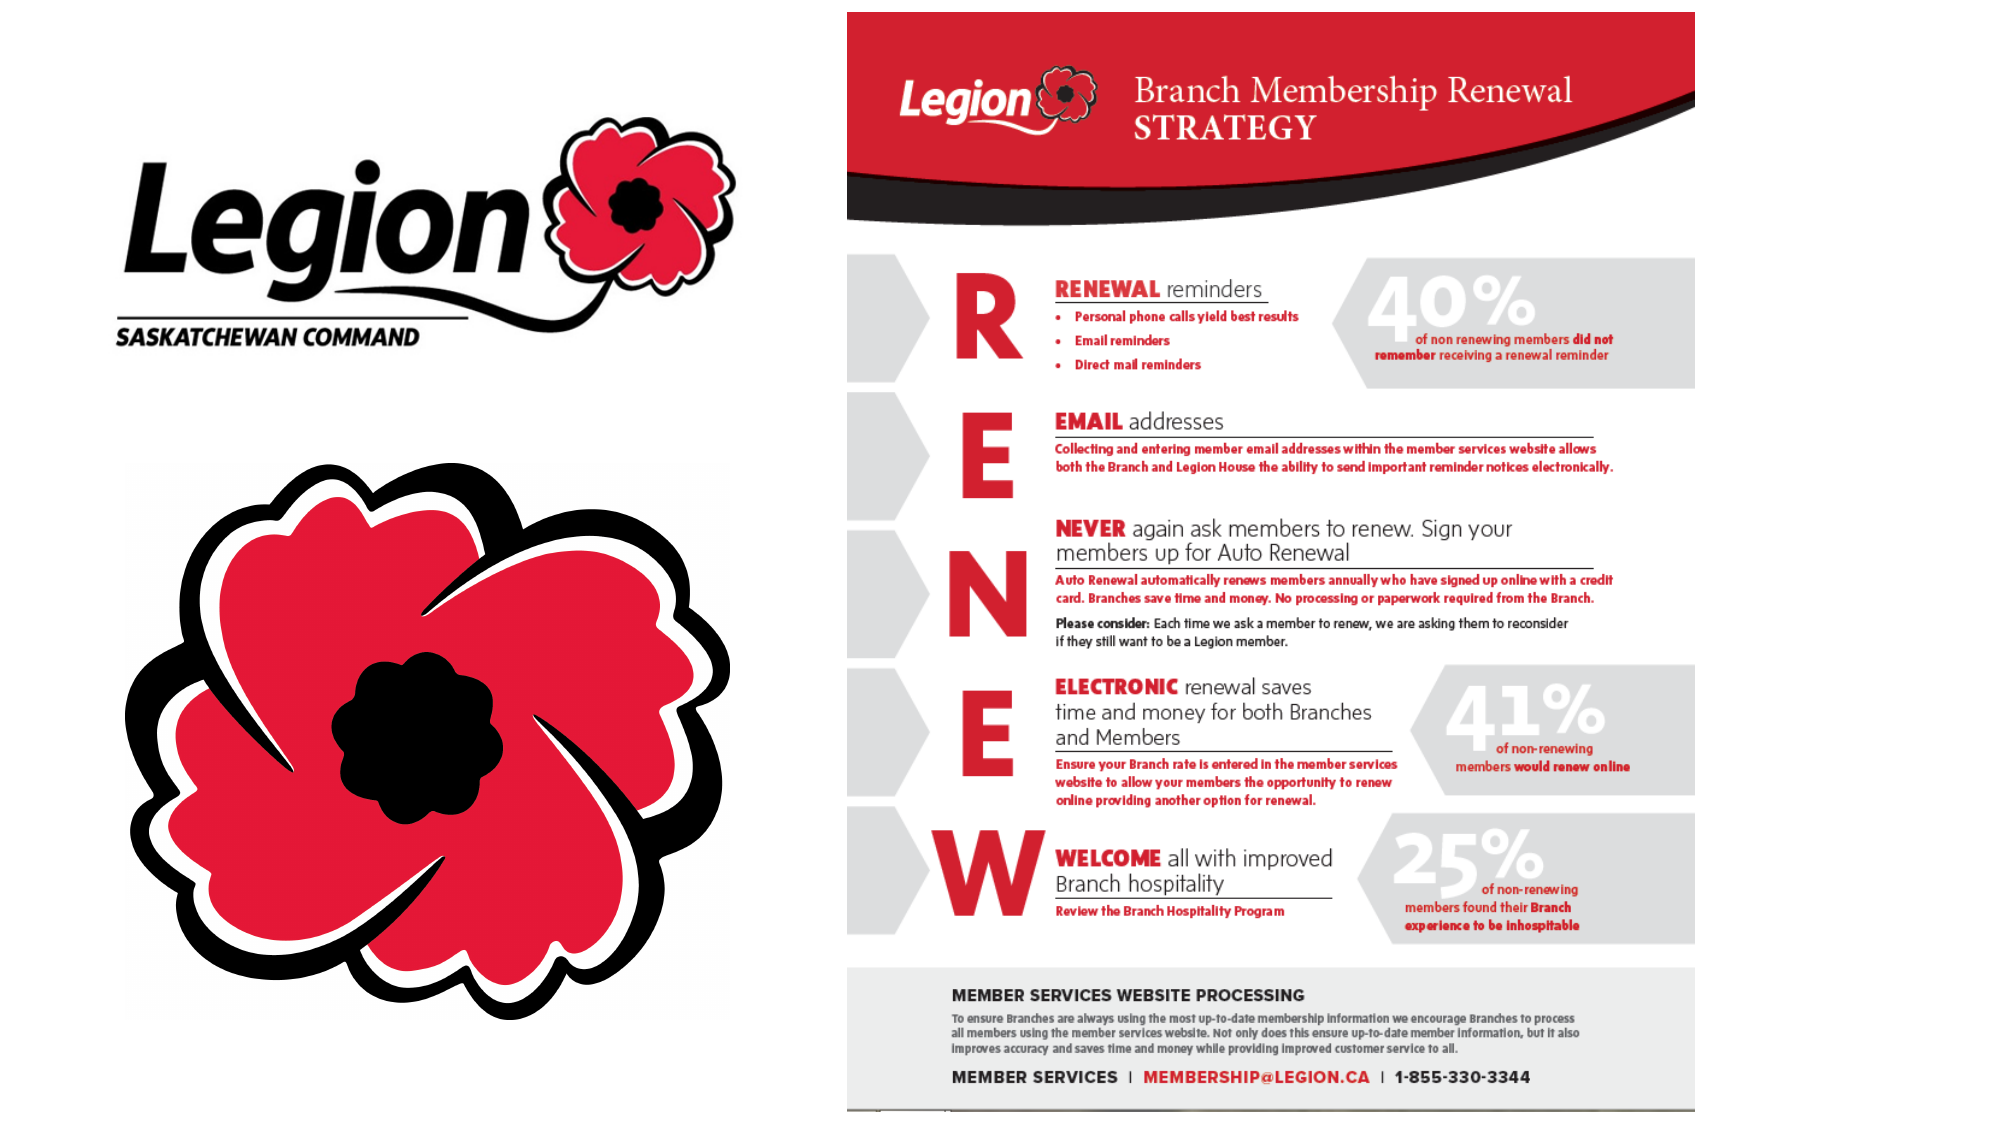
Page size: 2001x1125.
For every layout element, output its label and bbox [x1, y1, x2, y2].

picture [847, 12, 1695, 1113]
picture [95, 106, 759, 371]
picture [125, 463, 730, 1020]
